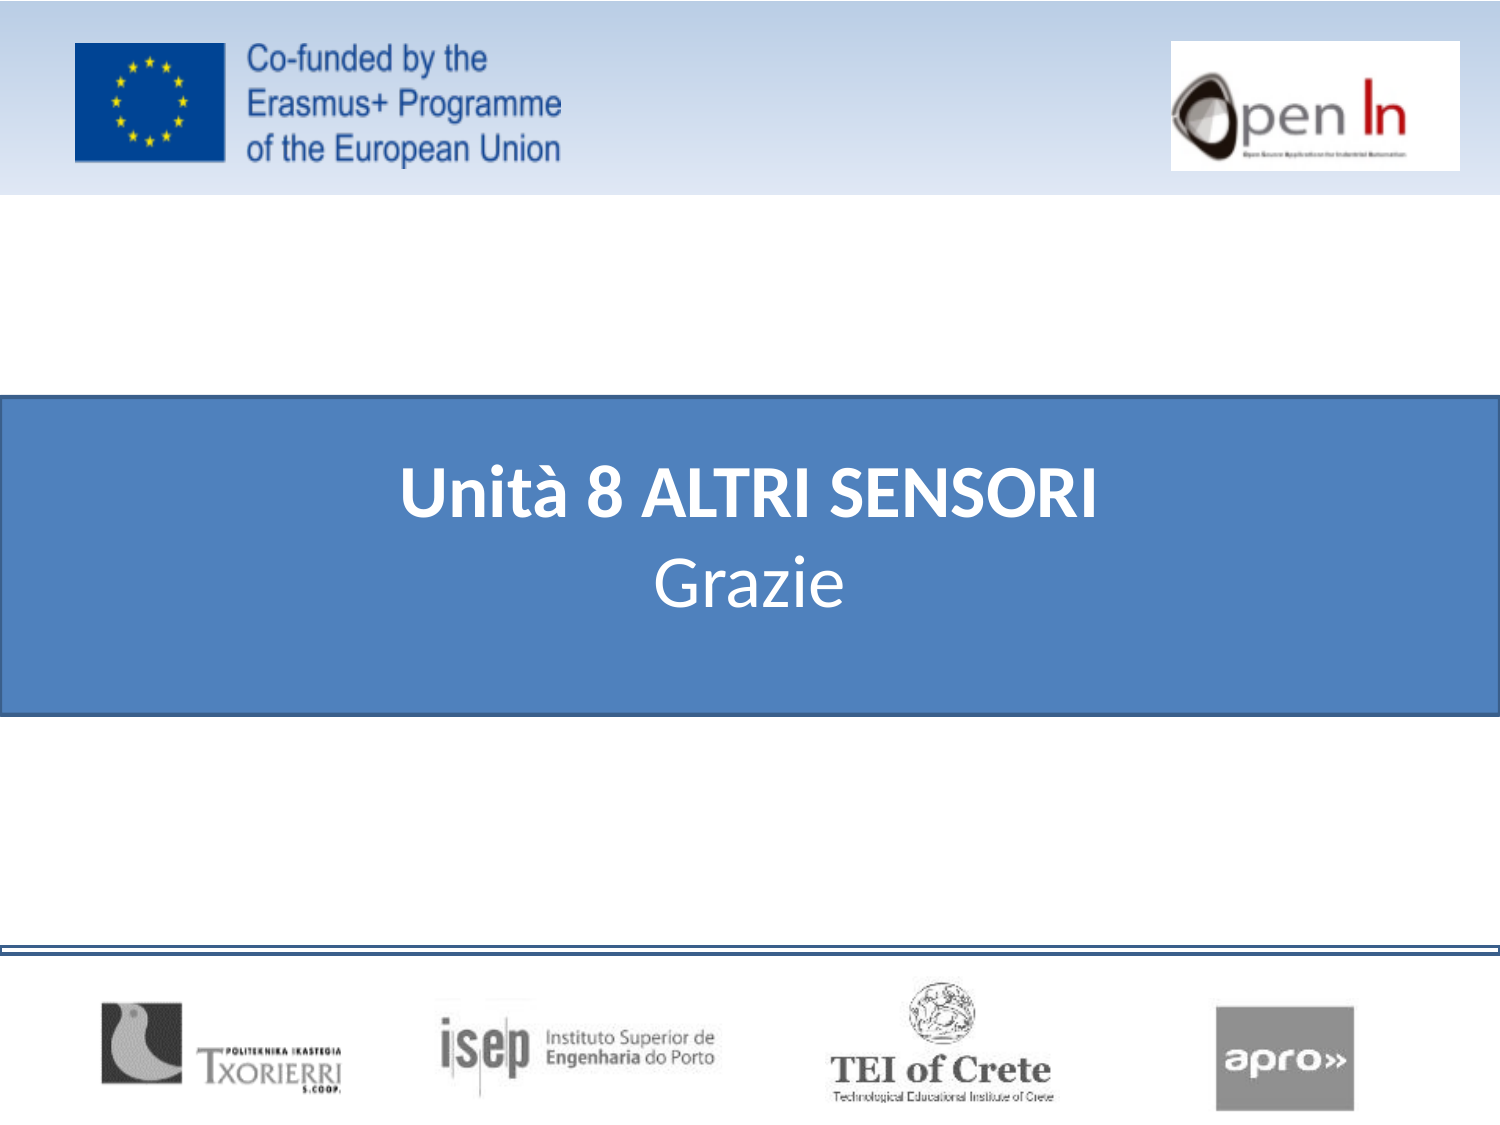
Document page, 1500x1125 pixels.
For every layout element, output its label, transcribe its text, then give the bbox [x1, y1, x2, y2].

picture [87, 990, 352, 1108]
text_box [0, 0, 1500, 197]
text_box [0, 944, 1500, 956]
picture [423, 969, 723, 1124]
picture [74, 43, 561, 169]
picture [1171, 997, 1407, 1117]
picture [1171, 41, 1460, 171]
picture [824, 964, 1060, 1122]
text_box Unità 8 ALTRI SENSORI Grazie [0, 394, 1500, 717]
